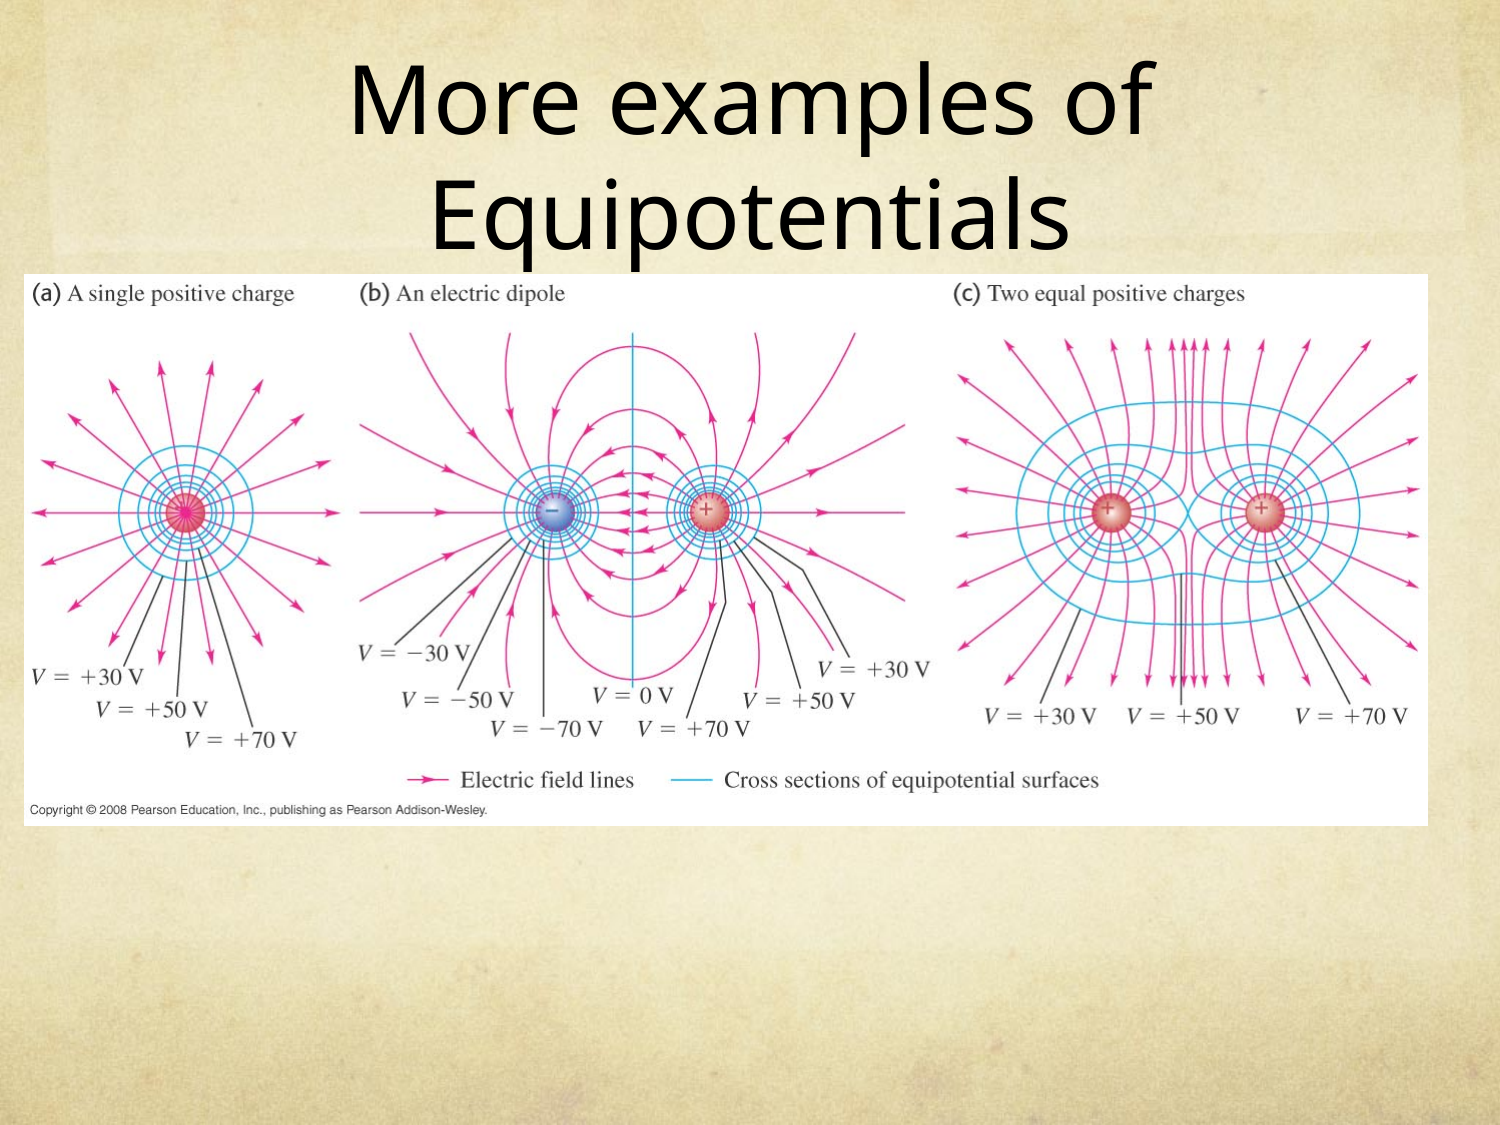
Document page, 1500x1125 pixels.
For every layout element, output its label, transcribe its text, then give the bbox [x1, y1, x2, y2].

title More examples of Equipotentials [150, 82, 1350, 225]
picture [0, 0, 1500, 1125]
